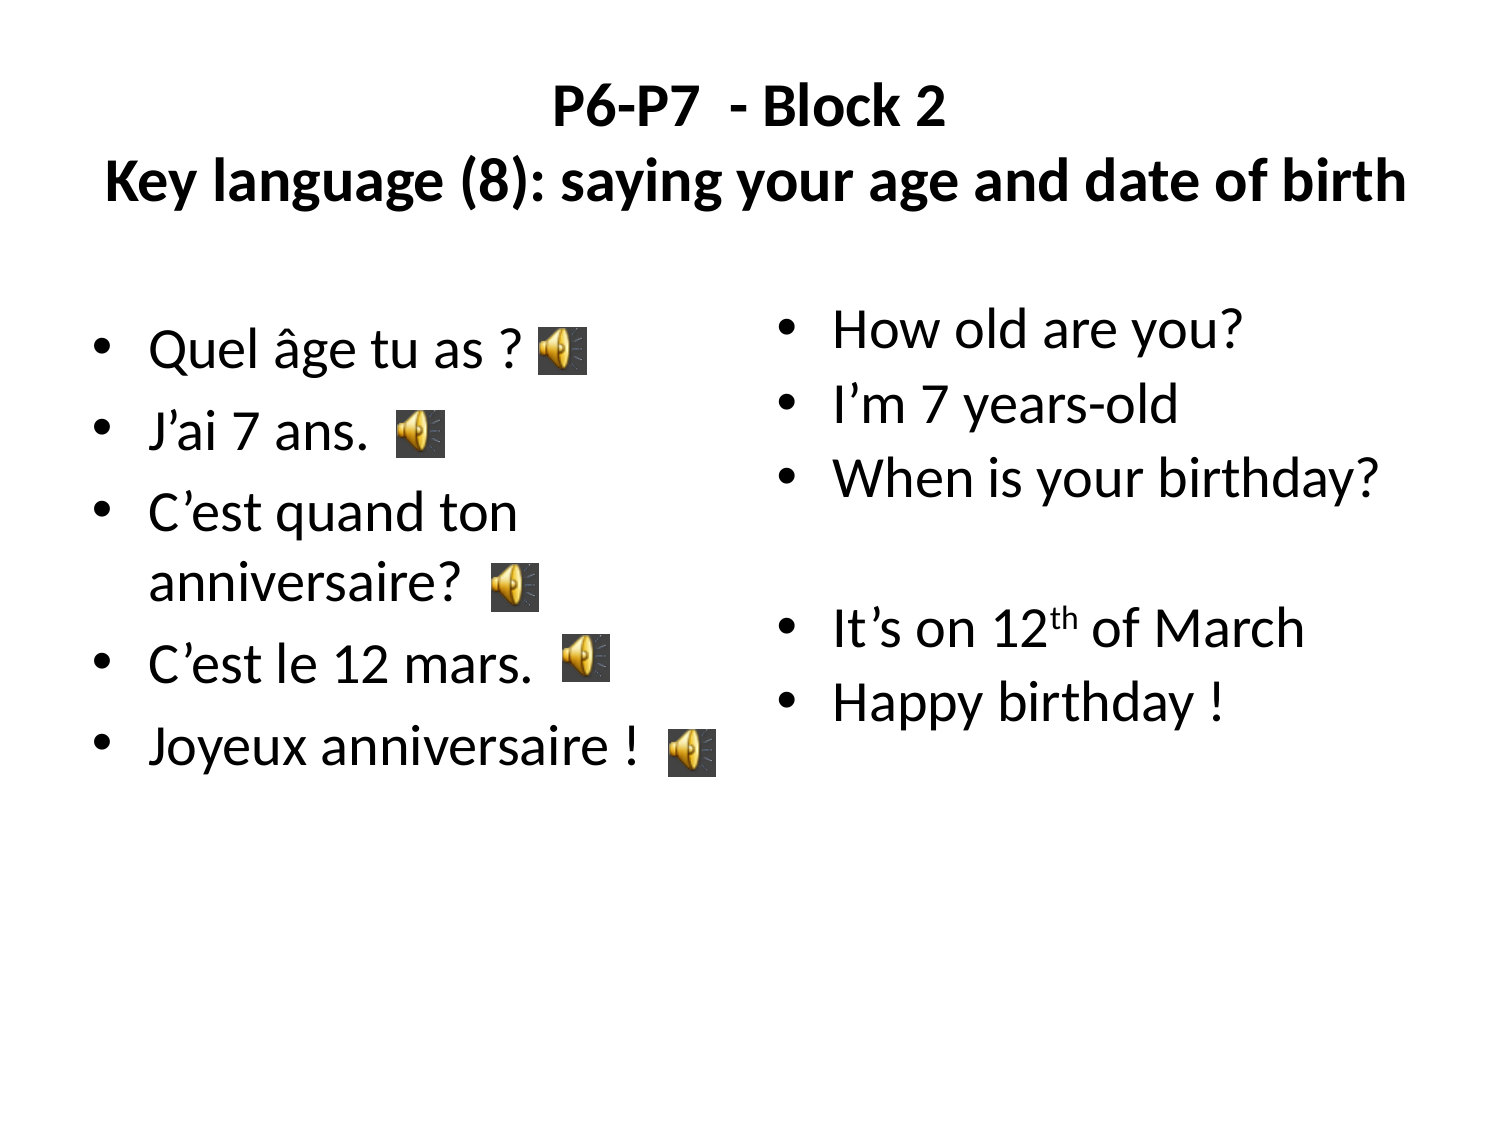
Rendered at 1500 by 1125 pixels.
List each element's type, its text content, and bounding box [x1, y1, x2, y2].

list Quel âge tu as ? J’ai 7 ans. C’est quand ton anniversaire? C’est le 12 mars. Joyeux anniversaire ! [76, 302, 740, 1045]
title P6-P7 - Block 2 Key language (8): saying your age and date of birth [75, 45, 1425, 233]
picture [537, 326, 588, 377]
picture [395, 408, 446, 460]
picture [489, 562, 541, 613]
picture [560, 633, 612, 684]
list How old are you? I’m 7 years-old When is your birthday? It’s on 12th of March Happy birthday ! [761, 290, 1425, 1034]
picture [666, 727, 718, 779]
